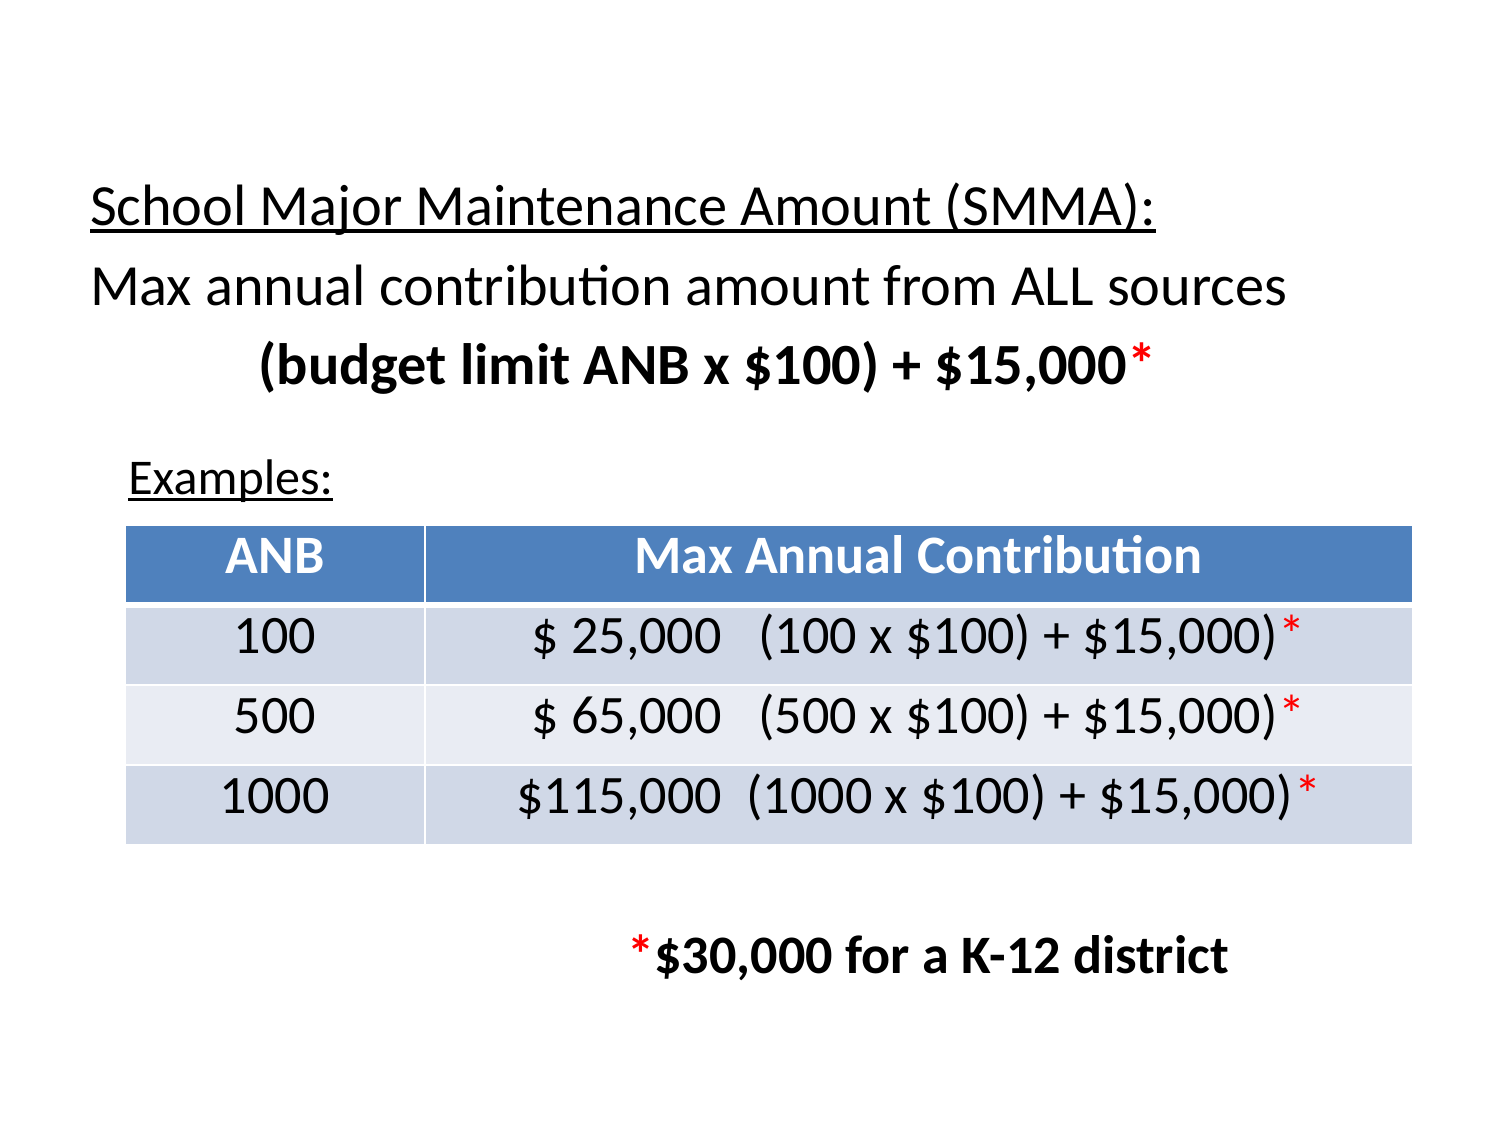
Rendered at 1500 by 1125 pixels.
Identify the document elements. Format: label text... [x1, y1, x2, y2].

table_header ANB [126, 526, 424, 602]
table_cell $115,000 (1000 x $100) + $15,000)* [426, 766, 1412, 844]
table_header Max Annual Contribution [426, 526, 1412, 602]
list School Major Maintenance Amount (SMMA): Max annual contribution amount from ALL sources (budget limit ANB x $100) + $15,000* [75, 149, 1425, 1100]
table_cell $ 65,000 (500 x $100) + $15,000)* [426, 686, 1412, 764]
table_cell 100 [126, 608, 424, 684]
table_cell 1000 [126, 766, 424, 844]
text_box *$30,000 for a K-12 district [612, 911, 1263, 992]
table_cell $ 25,000 (100 x $100) + $15,000)* [426, 608, 1412, 684]
text_box Examples: [113, 437, 349, 513]
table_cell 500 [126, 686, 424, 764]
